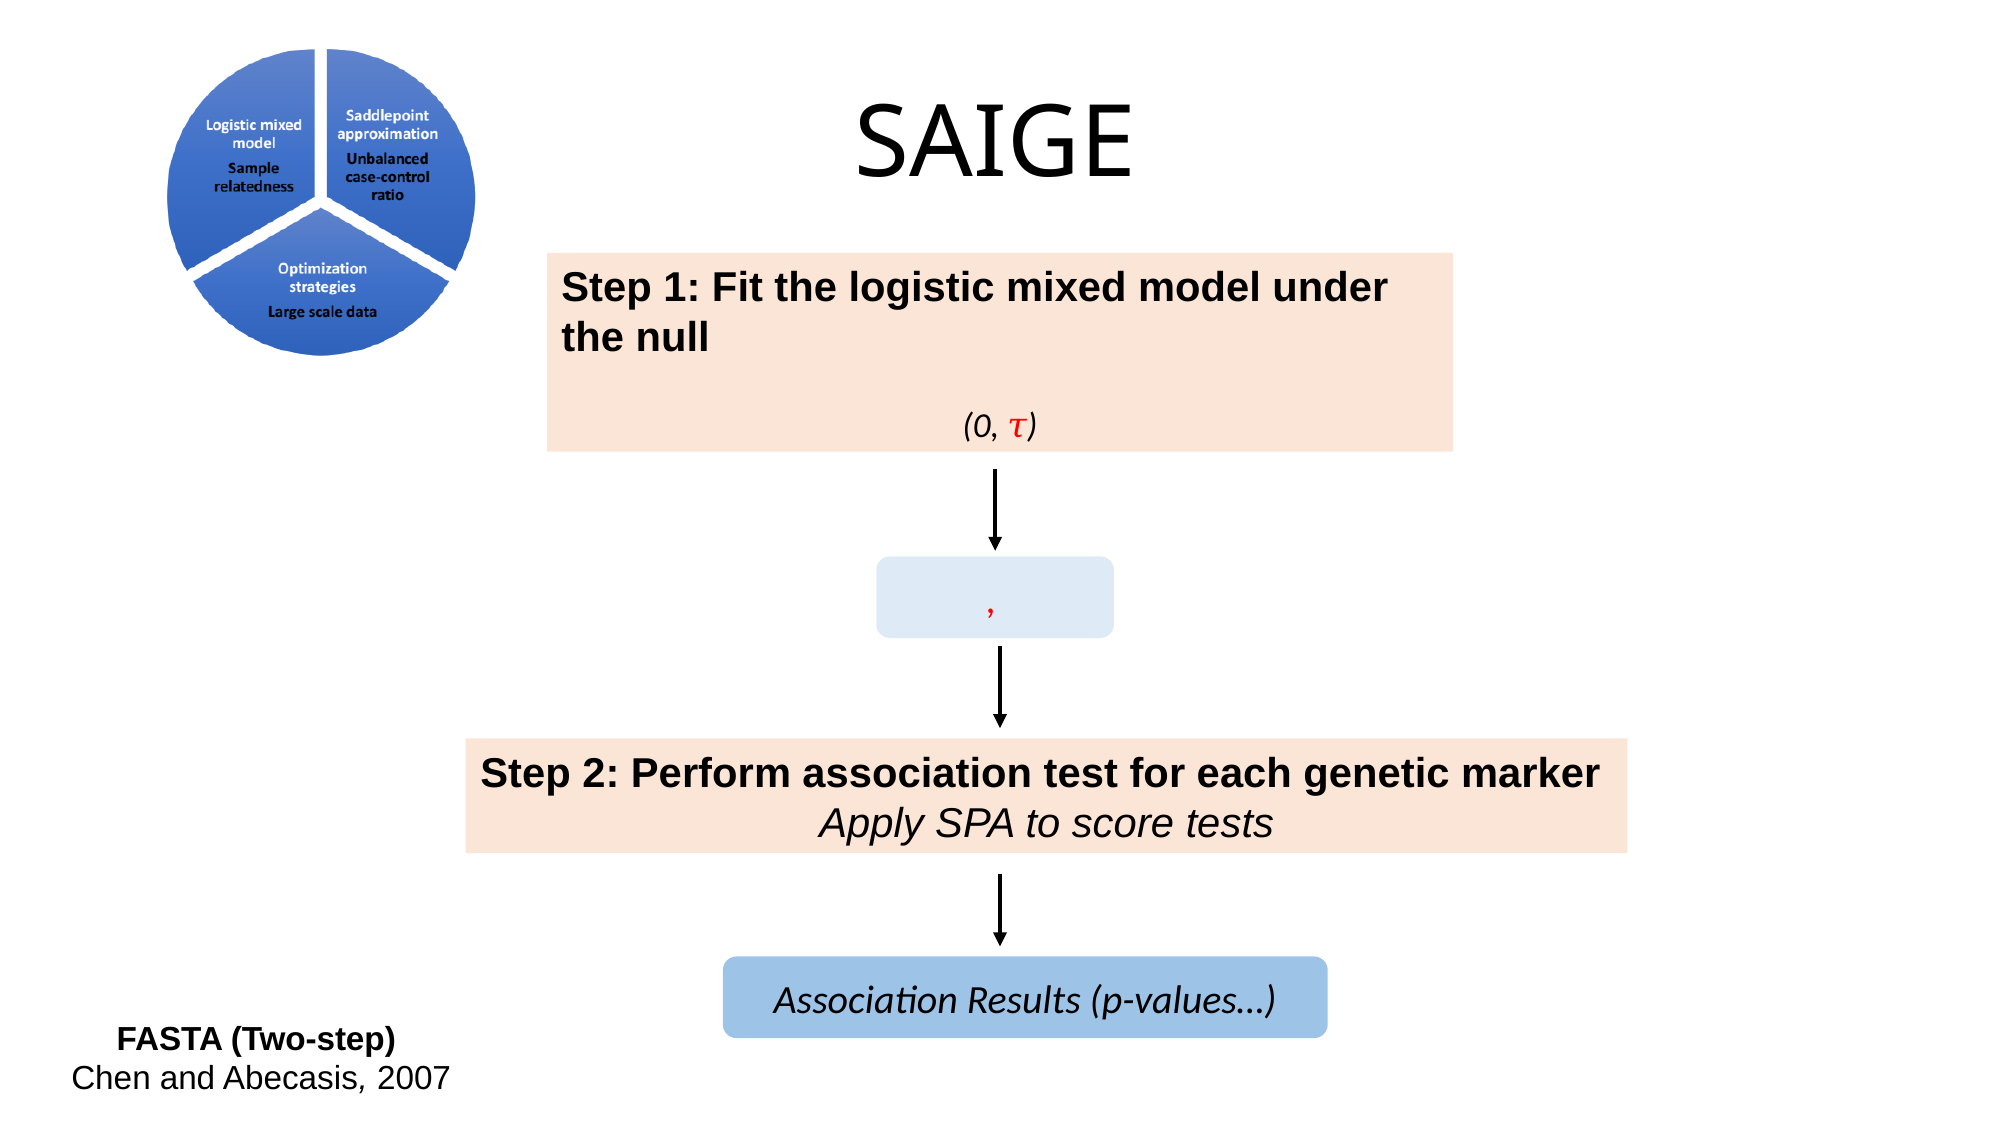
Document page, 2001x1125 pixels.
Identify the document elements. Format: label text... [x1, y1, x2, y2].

picture [123, 19, 514, 375]
text_box Step 2: Perform association test for each genetic marker Apply SPA to score tests [465, 738, 1628, 854]
text_box FASTA (Two-step) Chen and Abecasis, 2007 [0, 1009, 762, 1104]
text_box Association Results (p-values…) [721, 955, 1329, 1040]
title SAIGE [514, 35, 1772, 253]
